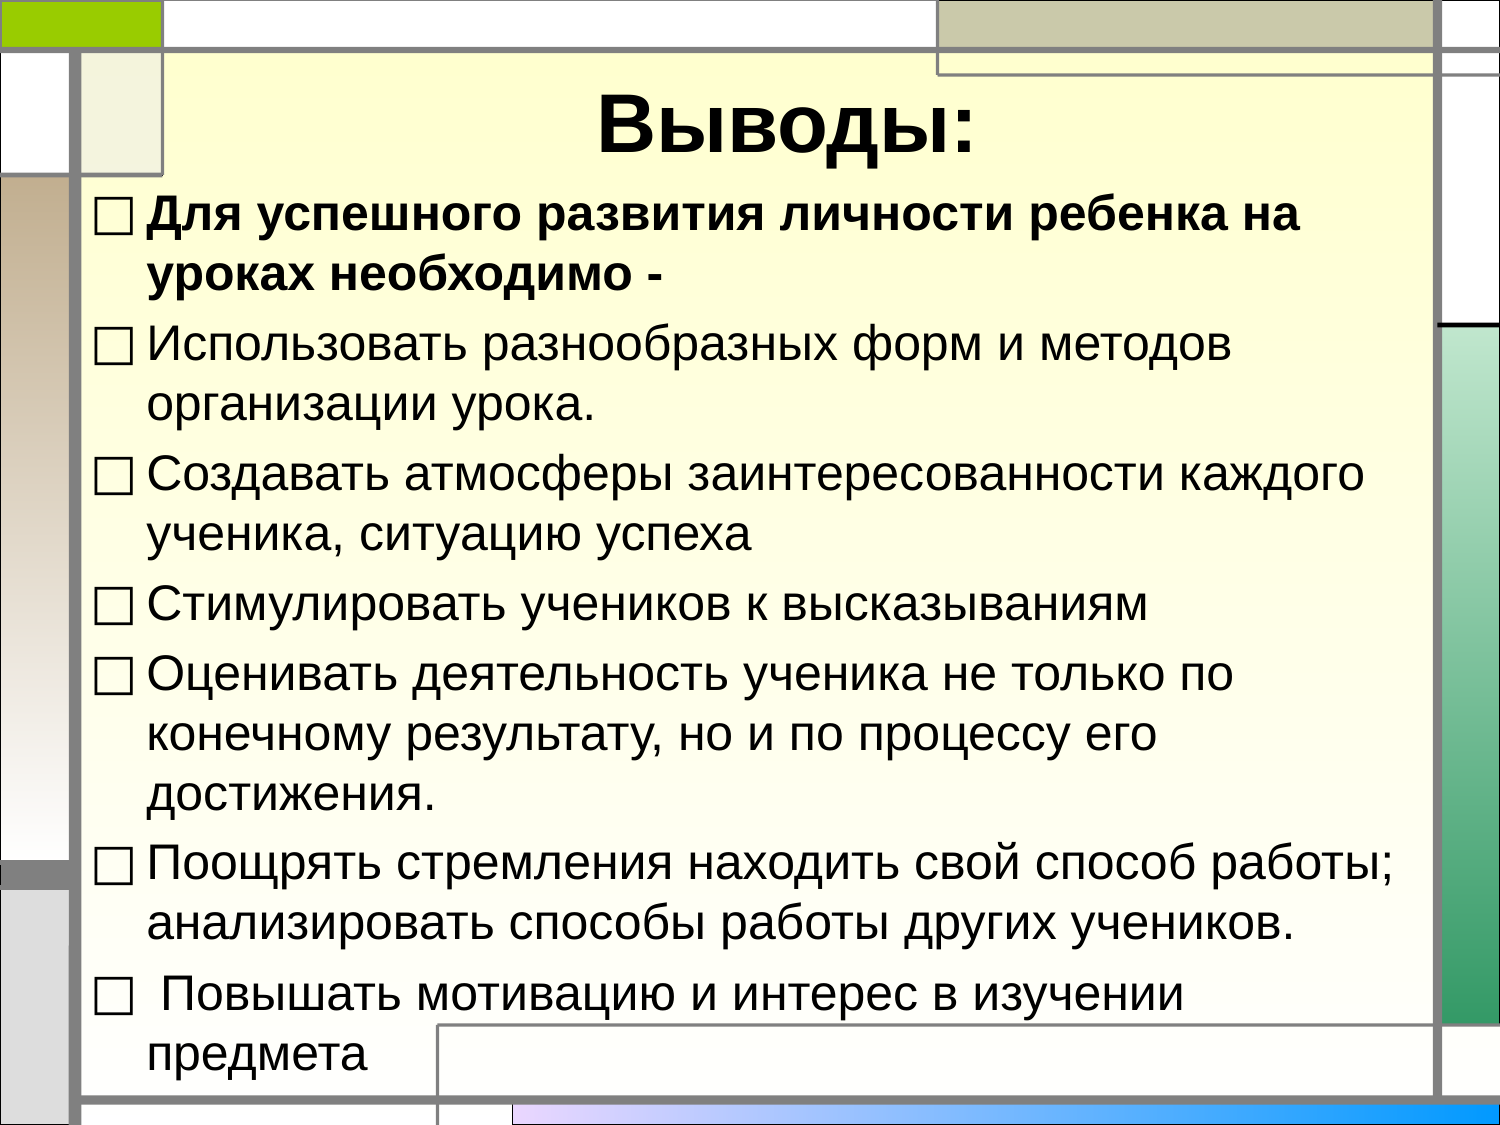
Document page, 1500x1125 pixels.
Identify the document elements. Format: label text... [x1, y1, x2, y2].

list Для успешного развития личности ребенка на уроках необходимо - Использовать разнообразных форм и методов организации урока. Создавать атмосферы заинтересованности каждого ученика, ситуацию успеха Стимулировать учеников к высказываниям Оценивать деятельность ученика не только по конечному результату, но и по процессу его достижения. Поощрять стремления находить свой способ работы; анализировать способы работы других учеников. Повышать мотивацию и интерес в изучении предмета [75, 172, 1425, 1125]
title Выводы: [150, 54, 1425, 172]
